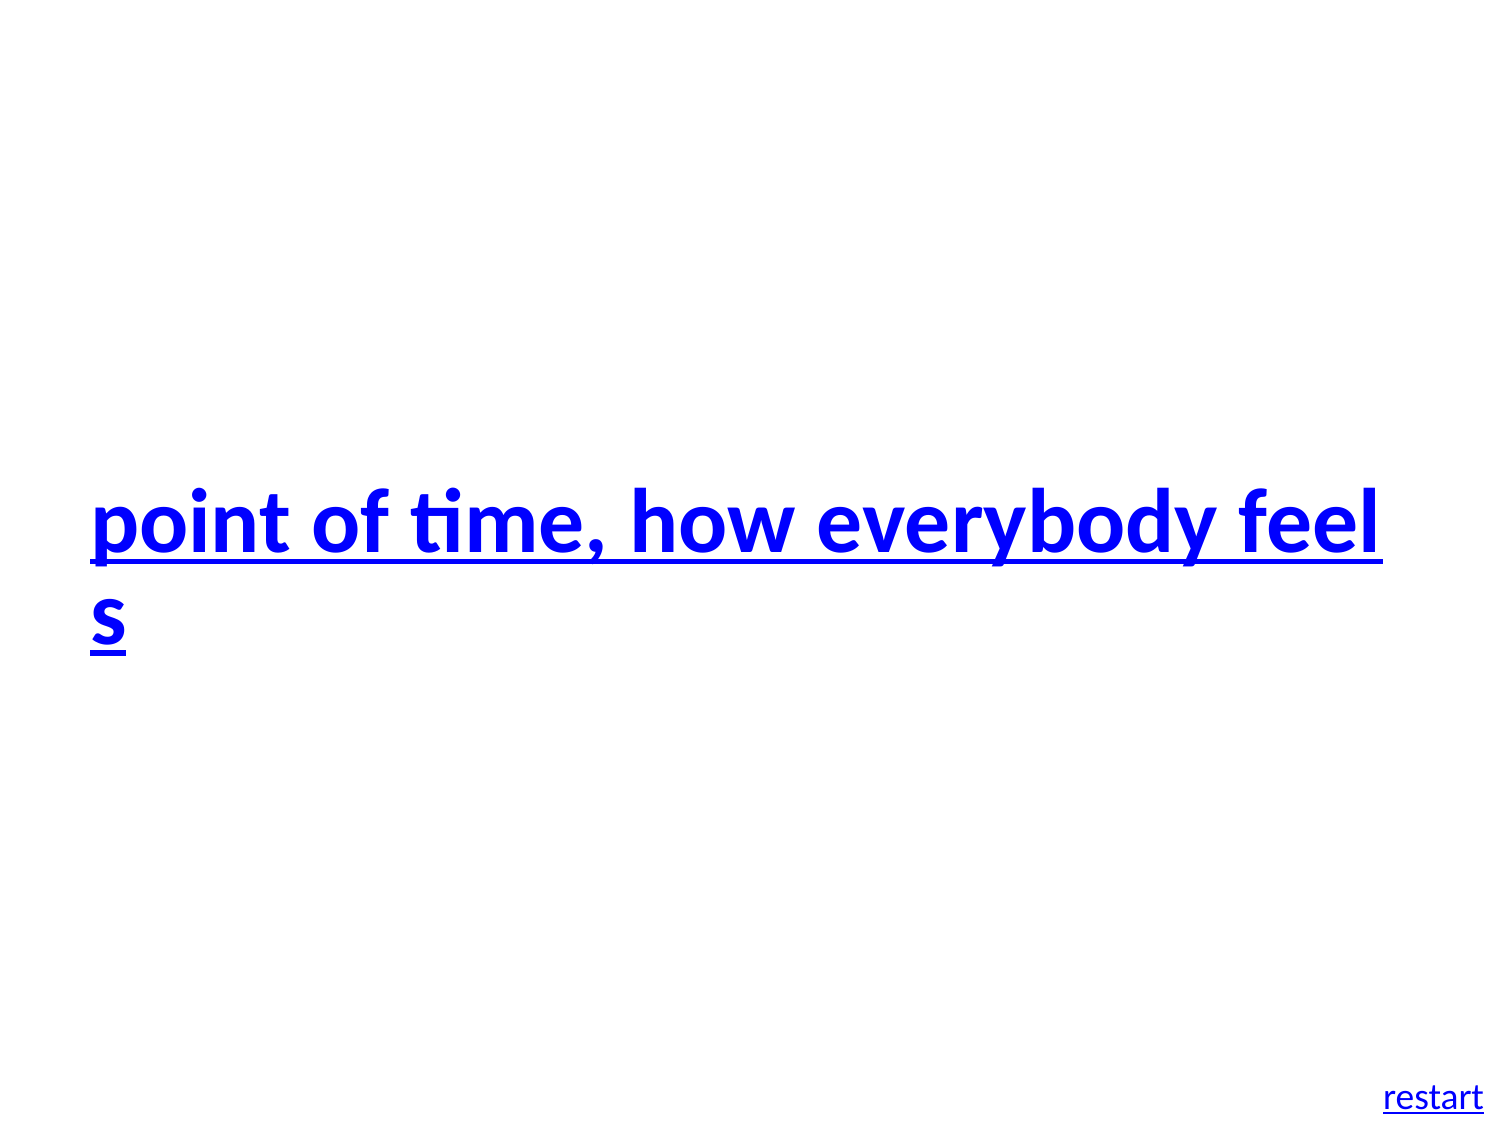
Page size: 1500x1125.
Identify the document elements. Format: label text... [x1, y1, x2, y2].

list point of time, how everybody feels [75, 324, 1425, 1005]
